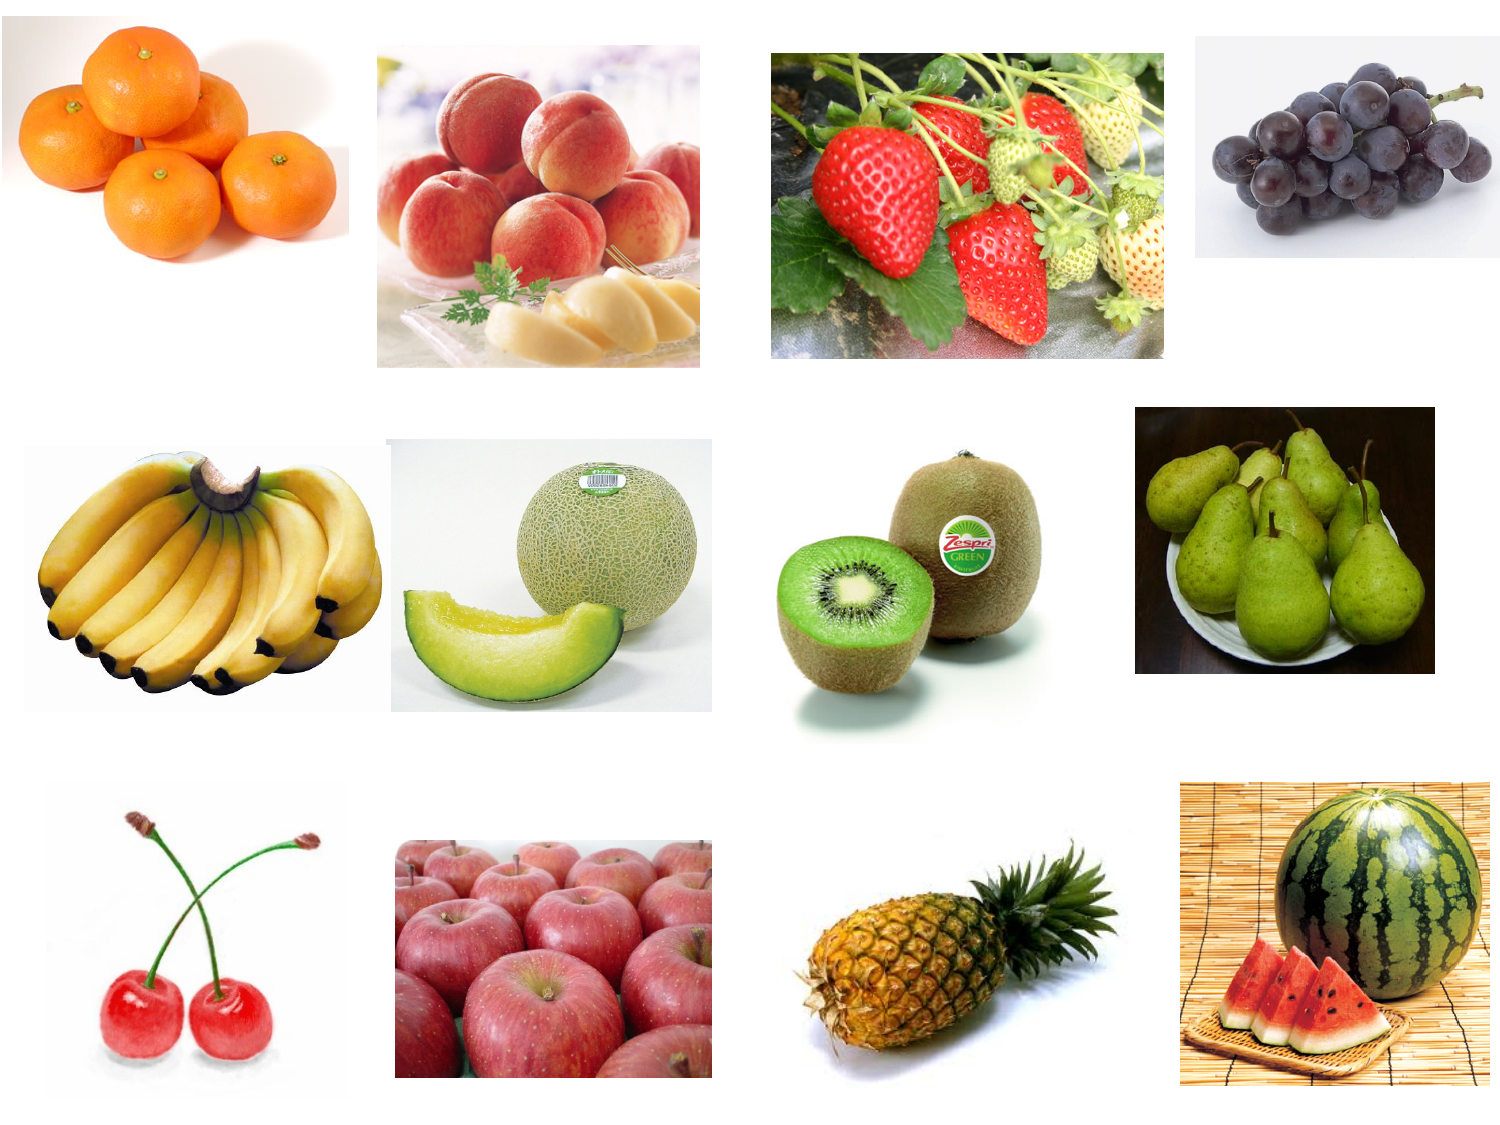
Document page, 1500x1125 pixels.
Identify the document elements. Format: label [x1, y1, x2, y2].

picture [1194, 35, 1500, 258]
picture [23, 439, 712, 713]
picture [771, 446, 1053, 744]
picture [395, 840, 712, 1079]
picture [376, 44, 700, 369]
picture [771, 53, 1165, 360]
picture [46, 781, 349, 1100]
picture [781, 828, 1132, 1091]
picture [1180, 781, 1491, 1087]
picture [1135, 406, 1435, 675]
picture [2, 16, 349, 277]
